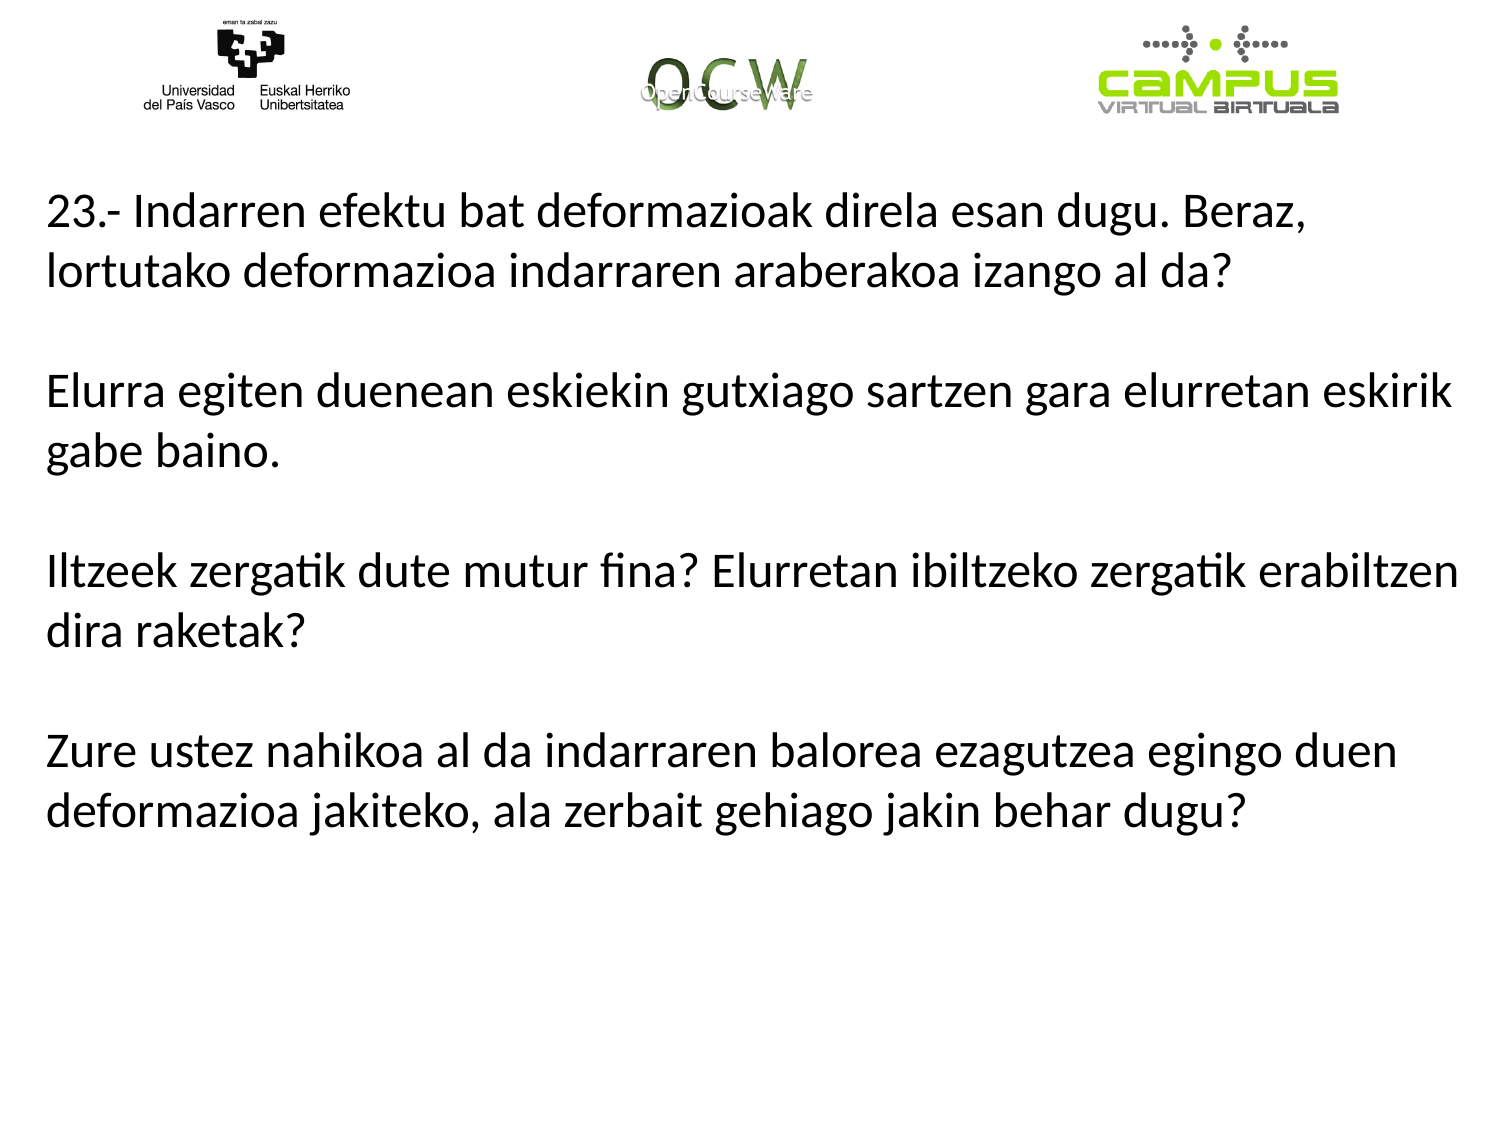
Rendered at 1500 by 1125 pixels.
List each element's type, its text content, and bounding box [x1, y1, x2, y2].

text_box 23.- Indarren efektu bat deformazioak direla esan dugu. Beraz, lortutako deformazioa indarraren araberakoa izango al da? Elurra egiten duenean eskiekin gutxiago sartzen gara elurretan eskirik gabe baino. Iltzeek zergatik dute mutur fina? Elurretan ibiltzeko zergatik erabiltzen dira raketak? Zure ustez nahikoa al da indarraren balorea ezagutzea egingo duen deformazioa jakiteko, ala zerbait gehiago jakin behar dugu? [31, 169, 1500, 905]
picture [634, 28, 822, 124]
picture [1095, 23, 1340, 115]
picture [135, 11, 361, 117]
